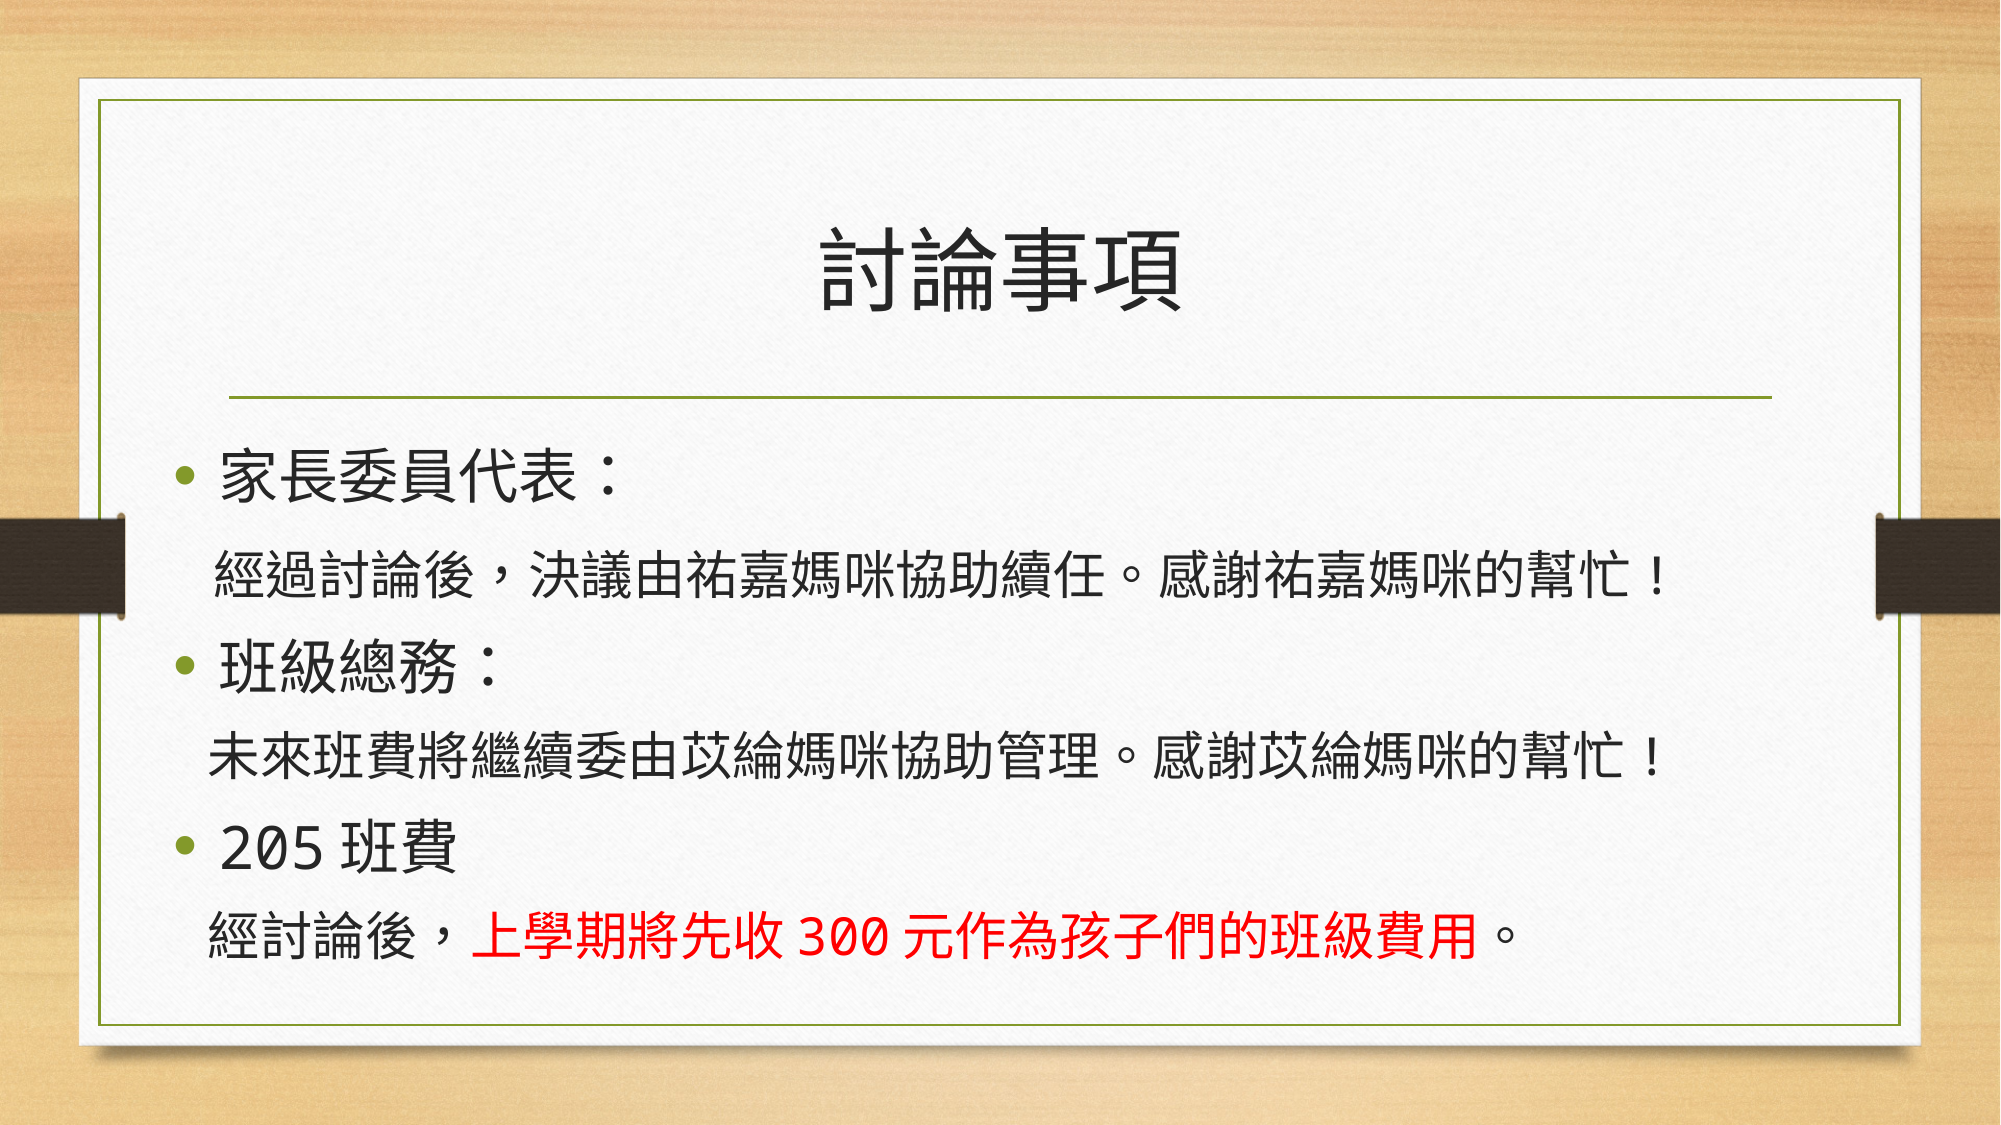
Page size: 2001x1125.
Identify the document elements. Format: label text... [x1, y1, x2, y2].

picture [0, 0, 2001, 1125]
title 討論事項 [212, 161, 1788, 375]
list 家長委員代表： 經過討論後，決議由祐嘉媽咪協助續任。感謝祐嘉媽咪的幫忙! 班級總務： 未來班費將繼續委由苡綸媽咪協助管理。感謝苡綸媽咪的幫忙! 205班費 經討論後，上學期將先收300元作為孩子們的班級費用。 [158, 431, 1842, 976]
